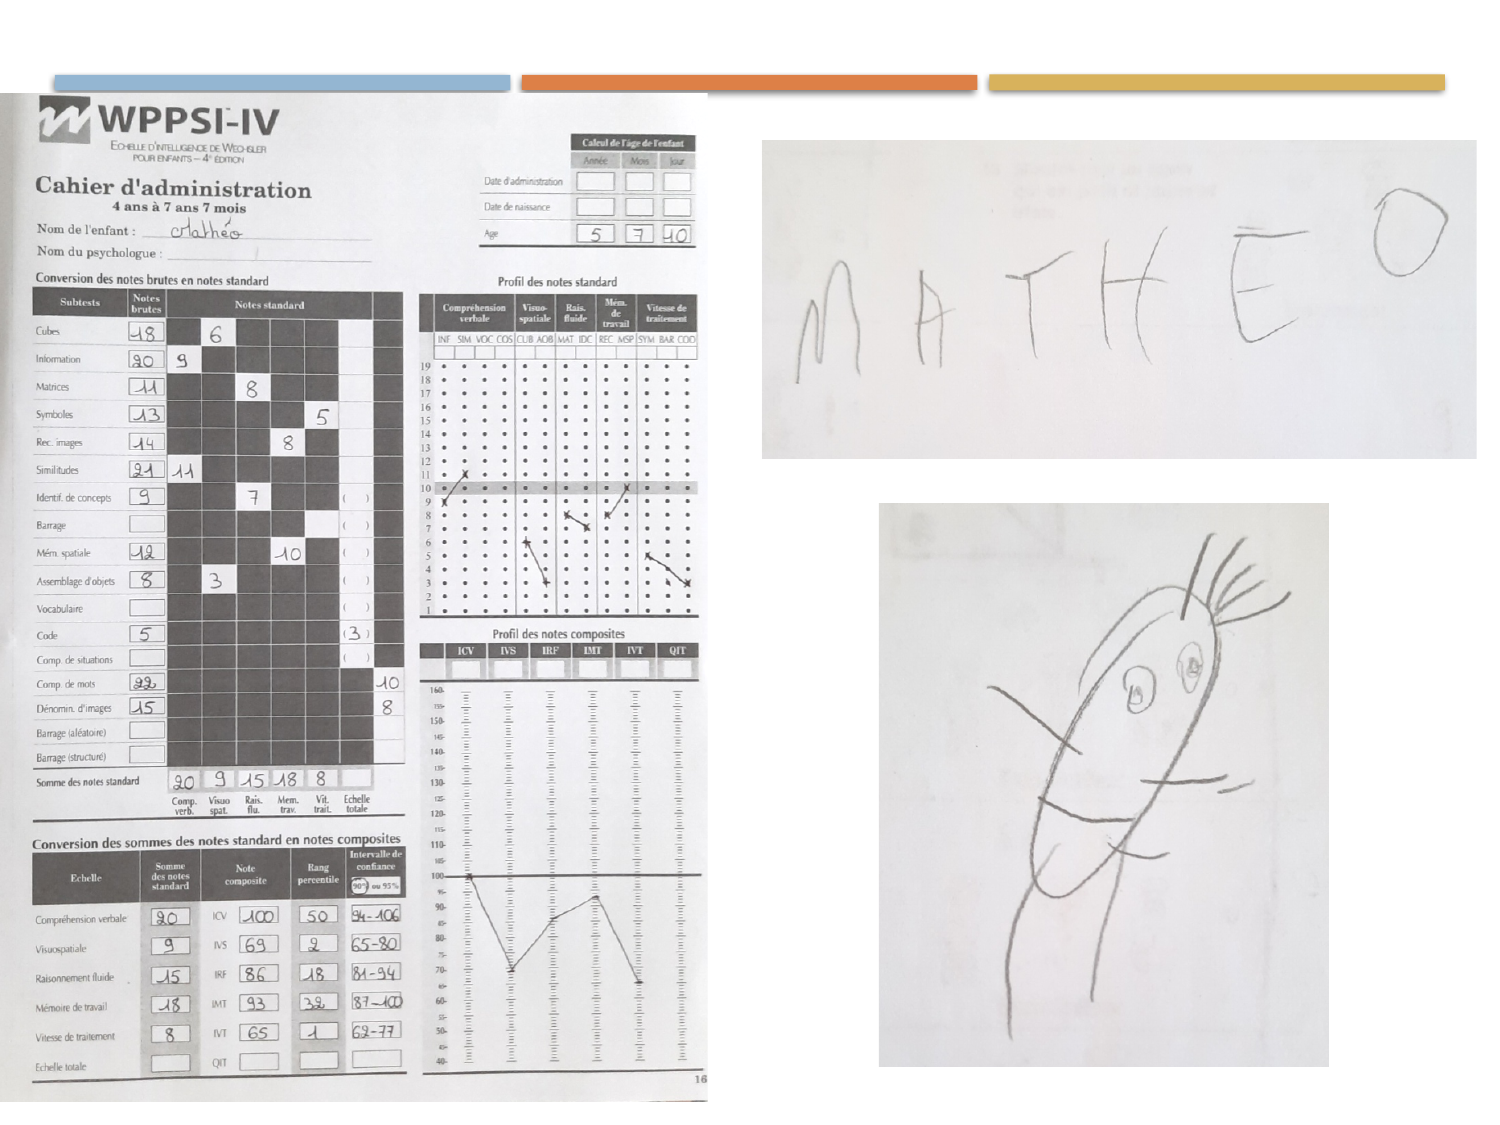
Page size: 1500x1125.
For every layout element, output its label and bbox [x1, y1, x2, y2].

picture [0, 0, 1386, 1011]
